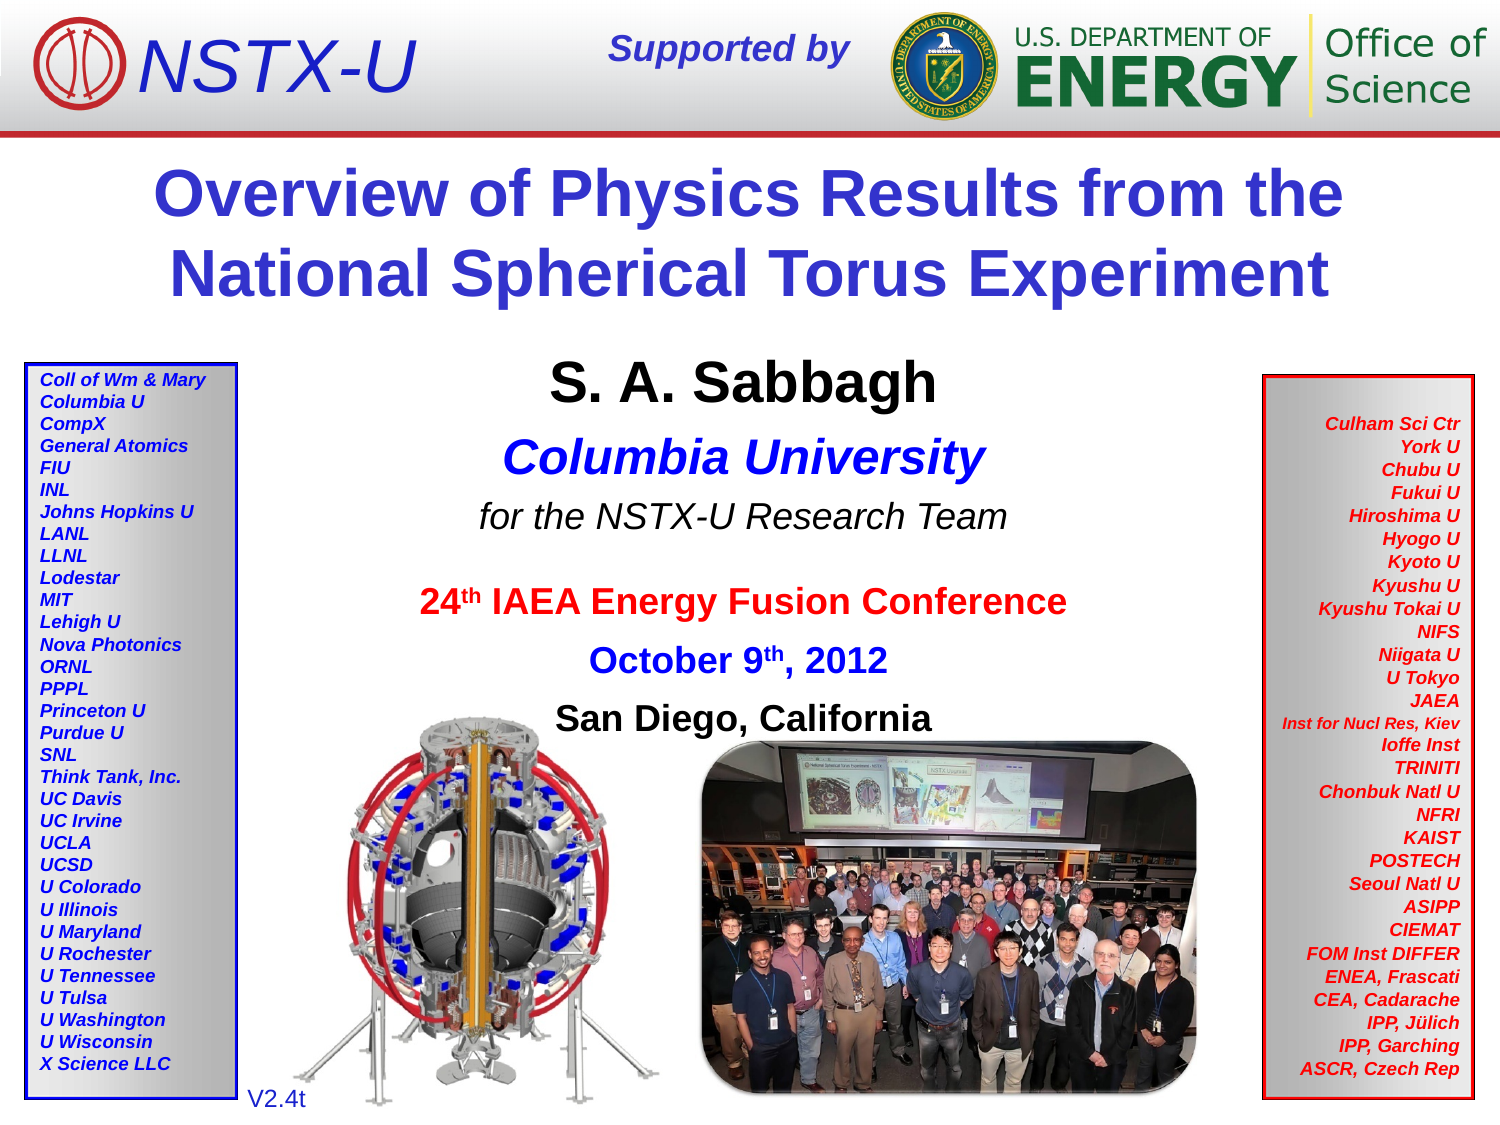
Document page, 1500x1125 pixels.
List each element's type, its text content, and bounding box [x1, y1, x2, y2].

text_box Overview of Physics Results from the National Spherical Torus Experiment [24, 154, 1475, 305]
text_box 24th IAEA Energy Fusion Conference October 9th, 2012 San Diego, California [275, 574, 1213, 740]
picture [24, 362, 238, 1101]
text_box V2.4t [247, 1082, 283, 1113]
picture [1262, 374, 1476, 1101]
picture [289, 712, 663, 1113]
picture [694, 737, 1201, 1101]
picture [0, 0, 1500, 138]
text_box S. A. Sabbagh Columbia University for the NSTX-U Research Team [237, 336, 1250, 545]
